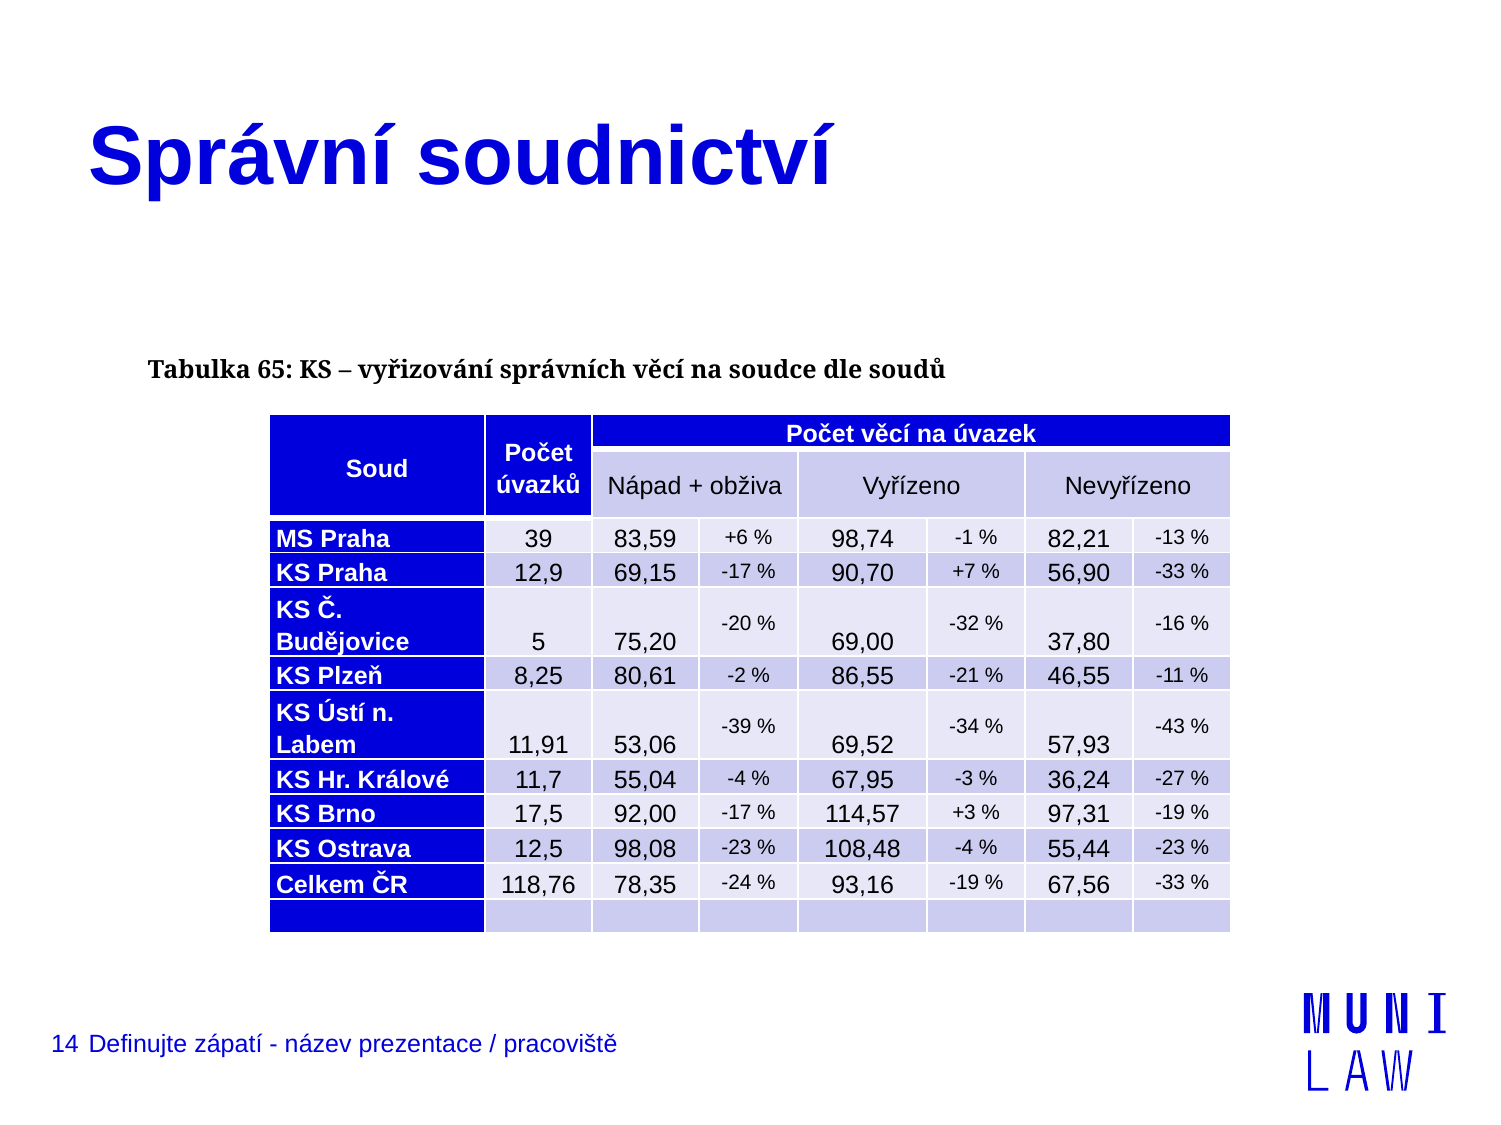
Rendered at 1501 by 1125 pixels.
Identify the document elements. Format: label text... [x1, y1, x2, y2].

table_cell -19 % [928, 864, 1024, 898]
table_cell -3 % [928, 760, 1024, 793]
table_cell 114,57 [799, 795, 926, 827]
table_cell -17 % [700, 795, 797, 827]
table_cell [799, 900, 926, 932]
table_cell 57,93 [1026, 691, 1132, 758]
footer Definujte zápatí - název prezentace / pracoviště [88, 1021, 1064, 1063]
table_cell 8,25 [486, 657, 591, 689]
table_cell +6 % [700, 519, 797, 552]
table_cell -43 % [1134, 691, 1230, 758]
table_cell 37,80 [1026, 588, 1132, 655]
table_cell KS Praha [270, 553, 484, 586]
table_cell 118,76 [486, 864, 591, 898]
table_cell 46,55 [1026, 657, 1132, 689]
table_cell 82,21 [1026, 519, 1132, 552]
table_cell KS Hr. Králové [270, 760, 484, 793]
table_cell 11,7 [486, 760, 591, 793]
table_cell 93,16 [799, 864, 926, 898]
table_cell -21 % [928, 657, 1024, 689]
table_cell +3 % [928, 795, 1024, 827]
table_cell [593, 900, 698, 932]
table_cell -33 % [1134, 864, 1230, 898]
slide_number 14 [50, 1021, 82, 1063]
table_cell 12,5 [486, 829, 591, 862]
table_cell 75,20 [593, 588, 698, 655]
table_cell [486, 900, 591, 932]
table_cell 67,56 [1026, 864, 1132, 898]
table_cell KS Ostrava [270, 829, 484, 862]
table_cell 56,90 [1026, 553, 1132, 586]
table_cell -32 % [928, 588, 1024, 655]
table_cell [1026, 900, 1132, 932]
table_cell -4 % [928, 829, 1024, 862]
table_cell Vyřízeno [799, 452, 1024, 517]
table_header Soud [270, 415, 484, 515]
table_cell [700, 900, 797, 932]
table_cell -23 % [1134, 829, 1230, 862]
table_cell -33 % [1134, 553, 1230, 586]
table_cell 69,15 [593, 553, 698, 586]
table_cell -1 % [928, 519, 1024, 552]
table_cell 108,48 [799, 829, 926, 862]
table_cell -4 % [700, 760, 797, 793]
table_cell 17,5 [486, 795, 591, 827]
table_cell -27 % [1134, 760, 1230, 793]
table_cell 80,61 [593, 657, 698, 689]
title Správní soudnictví [88, 118, 1412, 193]
table_cell -13 % [1134, 519, 1230, 552]
table_cell 97,31 [1026, 795, 1132, 827]
table_cell KS Č. Budějovice [270, 588, 484, 655]
table_cell 53,06 [593, 691, 698, 758]
table_cell 11,91 [486, 691, 591, 758]
table_header Počet úvazků [486, 415, 591, 515]
table_cell Nevyřízeno [1026, 452, 1230, 517]
table_cell Celkem ČR [270, 864, 484, 898]
table_cell MS Praha [270, 521, 484, 552]
table_cell -11 % [1134, 657, 1230, 689]
table_cell 78,35 [593, 864, 698, 898]
table_cell 39 [486, 521, 591, 552]
table_cell -24 % [700, 864, 797, 898]
table_cell [1134, 900, 1230, 932]
table_cell 69,52 [799, 691, 926, 758]
table_cell -34 % [928, 691, 1024, 758]
table_cell 12,9 [486, 553, 591, 586]
text_box Tabulka 65: KS – vyřizování správních věcí na soudce dle soudů [132, 345, 963, 391]
table_cell [928, 900, 1024, 932]
table_cell [270, 900, 484, 932]
table_cell -20 % [700, 588, 797, 655]
table_cell -16 % [1134, 588, 1230, 655]
table_cell 55,44 [1026, 829, 1132, 862]
table_cell 83,59 [593, 519, 698, 552]
table_cell -2 % [700, 657, 797, 689]
table_cell -39 % [700, 691, 797, 758]
table_cell 67,95 [799, 760, 926, 793]
table_cell -17 % [700, 553, 797, 586]
table_cell -23 % [700, 829, 797, 862]
table_cell -19 % [1134, 795, 1230, 827]
table_cell 55,04 [593, 760, 698, 793]
table_cell KS Brno [270, 795, 484, 827]
table_cell +7 % [928, 553, 1024, 586]
table_cell 90,70 [799, 553, 926, 586]
table_cell KS Plzeň [270, 657, 484, 689]
table_cell 98,08 [593, 829, 698, 862]
table_header Počet věcí na úvazek [593, 415, 1230, 446]
table_cell 86,55 [799, 657, 926, 689]
table_cell KS Ústí n. Labem [270, 691, 484, 758]
table_cell 5 [486, 588, 591, 655]
table_cell Nápad + obživa [593, 452, 797, 517]
table_cell 69,00 [799, 588, 926, 655]
table_cell 36,24 [1026, 760, 1132, 793]
table_cell 98,74 [799, 519, 926, 552]
table_cell 92,00 [593, 795, 698, 827]
